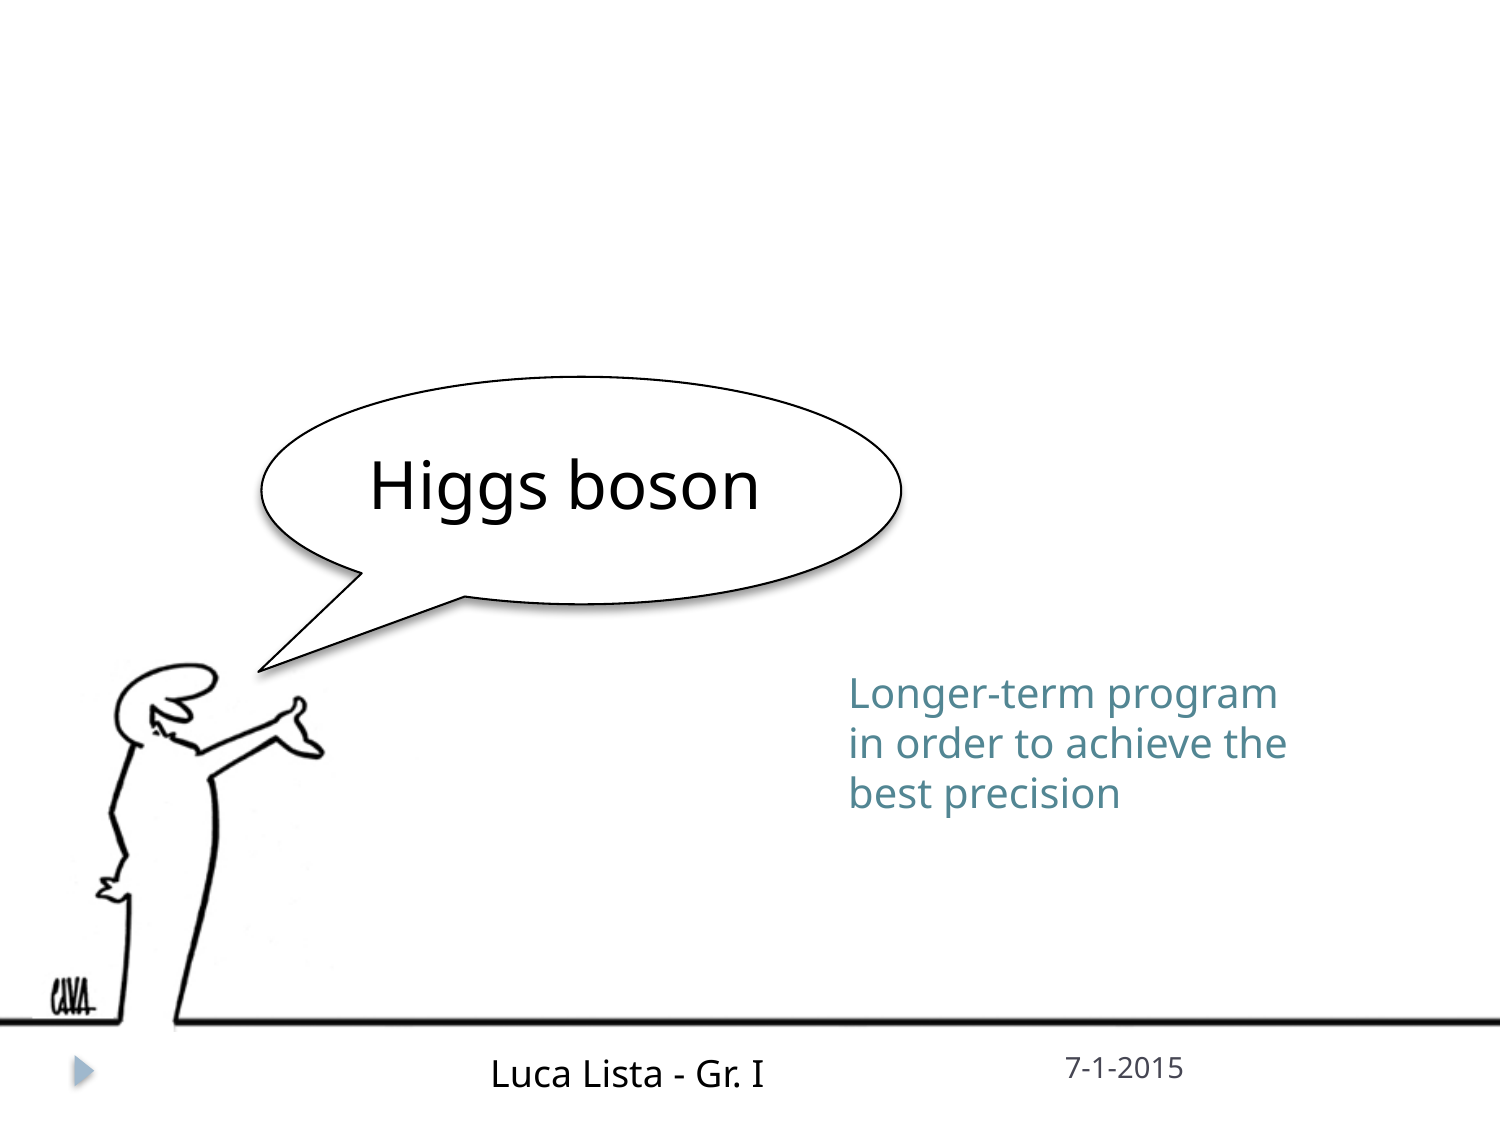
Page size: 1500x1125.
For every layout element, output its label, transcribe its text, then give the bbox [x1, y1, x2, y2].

text_box [260, 376, 862, 572]
text_box Longer-term program in order to achieve the best precision [833, 659, 1303, 825]
footer Luca Lista - Gr. I [475, 1042, 1046, 1103]
picture [0, 657, 1500, 1032]
text_box [257, 580, 353, 673]
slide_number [1050, 1042, 1425, 1103]
title Higgs boson [353, 435, 1456, 793]
